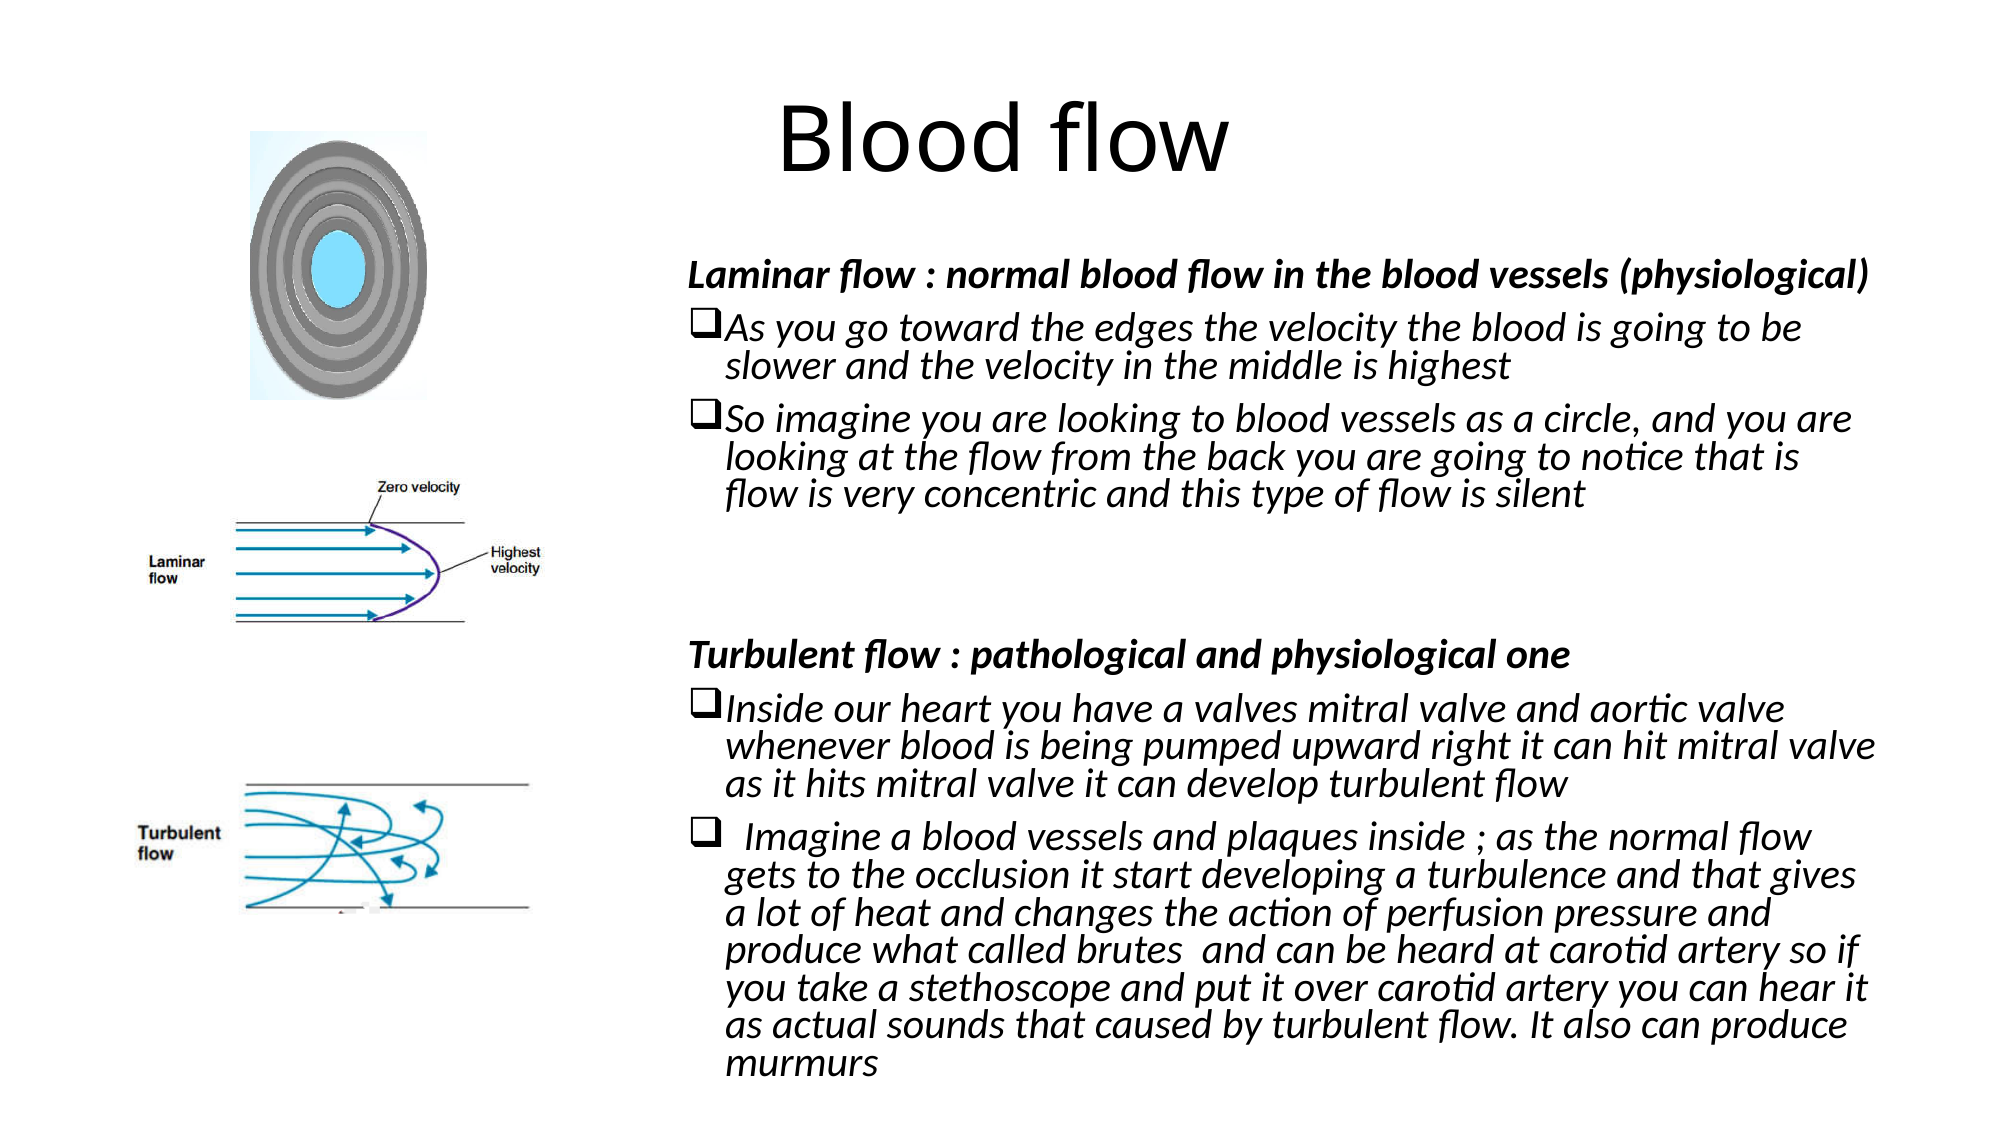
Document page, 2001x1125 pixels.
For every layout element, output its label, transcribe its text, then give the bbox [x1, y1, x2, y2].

title Blood flow [760, 0, 1893, 216]
picture [131, 462, 546, 639]
picture [131, 753, 546, 923]
list Laminar flow : normal blood flow in the blood vessels (physiological) As you go toward the edges the velocity the blood is going to be slower and the velocity in the middle is highest So imagine you are looking to blood vessels as a circle, and you are looking at the flow from the back you are going to notice that is flow is very concentric and this type of flow is silent Turbulent flow : pathological and physiological one Inside our heart you have a valves mitral valve and aortic valve whenever blood is being pumped upward right it can hit mitral valve as it hits mitral valve it can develop turbulent flow Imagine a blood vessels and plaques inside ; as the normal flow gets to the occlusion it start developing a turbulence and that gives a lot of heat and changes the action of perfusion pressure and produce what called brutes and can be heard at carotid artery so if you take a stethoscope and put it over carotid artery you can hear it as actual sounds that caused by turbulent flow. It also can produce murmurs [672, 216, 1893, 1125]
picture [250, 131, 427, 401]
